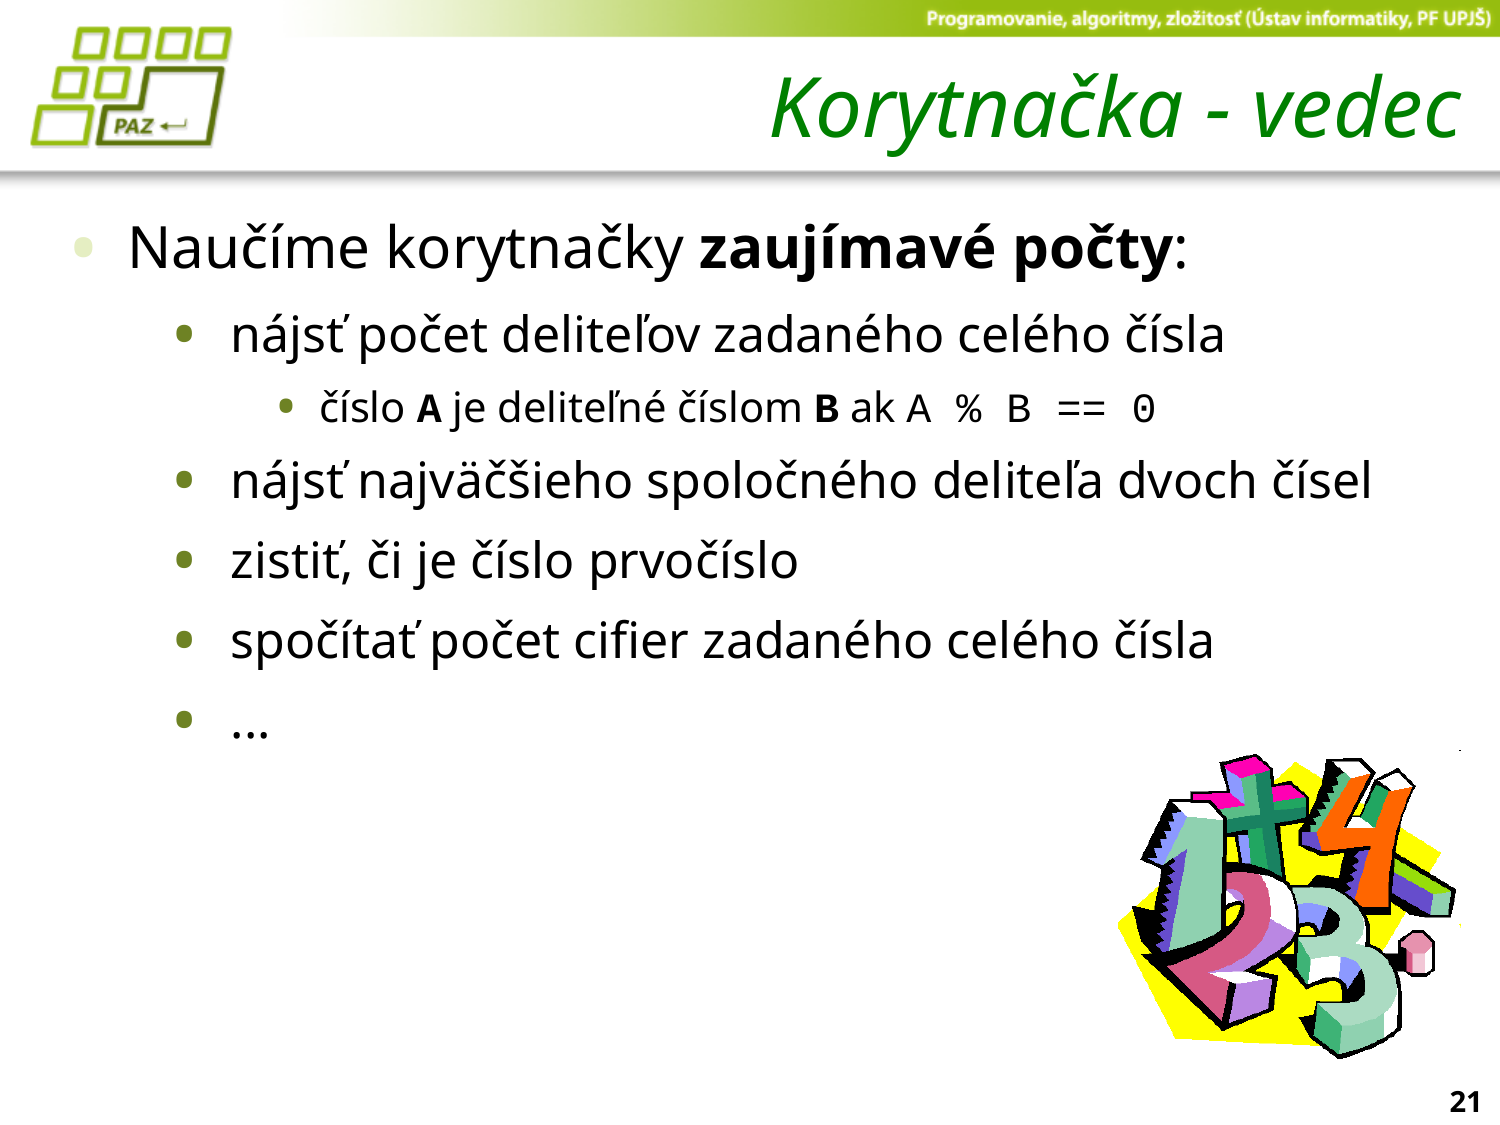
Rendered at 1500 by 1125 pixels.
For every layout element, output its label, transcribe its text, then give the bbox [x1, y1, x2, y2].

list Naučíme korytnačky zaujímavé počty: nájsť počet deliteľov zadaného celého čísla číslo A je deliteľné číslom B ak A % B == 0 nájsť najväčšieho spoločného deliteľa dvoch čísel zistiť, či je číslo prvočíslo spočítať počet cifier zadaného celého čísla ... [53, 202, 1454, 1080]
picture [0, 0, 1500, 1125]
title Korytnačka - vedec [343, 46, 1477, 135]
